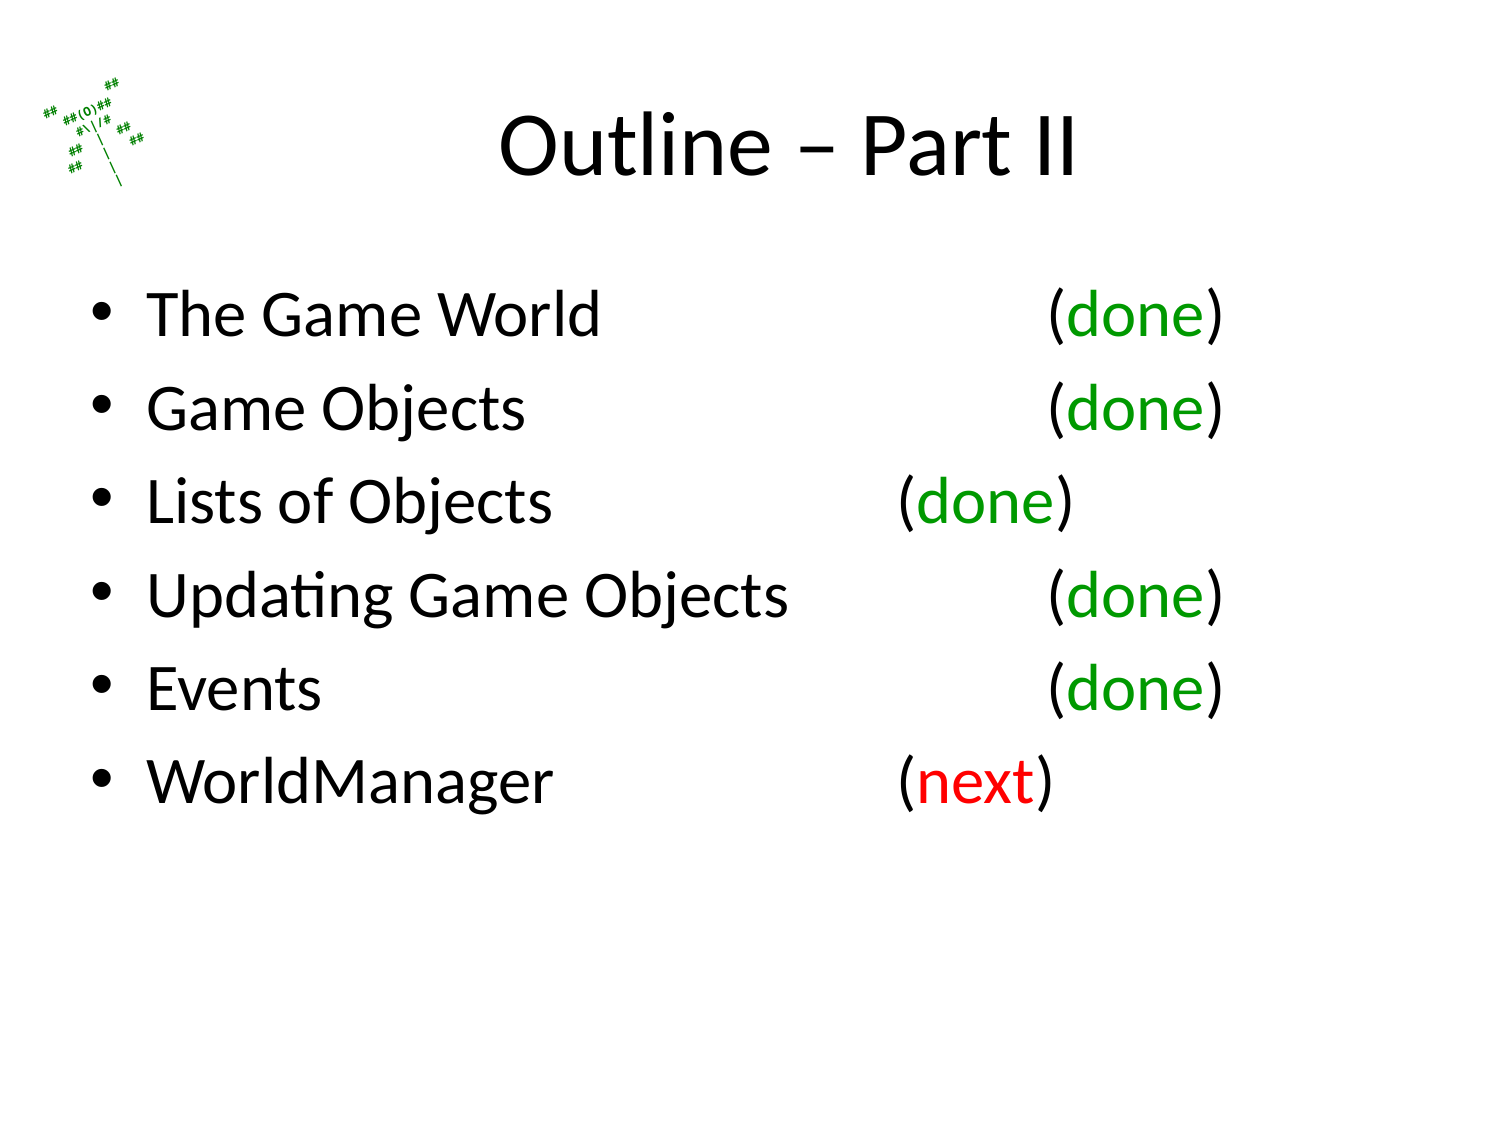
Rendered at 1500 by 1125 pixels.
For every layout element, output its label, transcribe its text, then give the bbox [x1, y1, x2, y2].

list The Game World (done) Game Objects (done) Lists of Objects (done) Updating Game Objects (done) Events (done) WorldManager (next) [75, 262, 1425, 1005]
title Outline – Part II [153, 45, 1425, 233]
